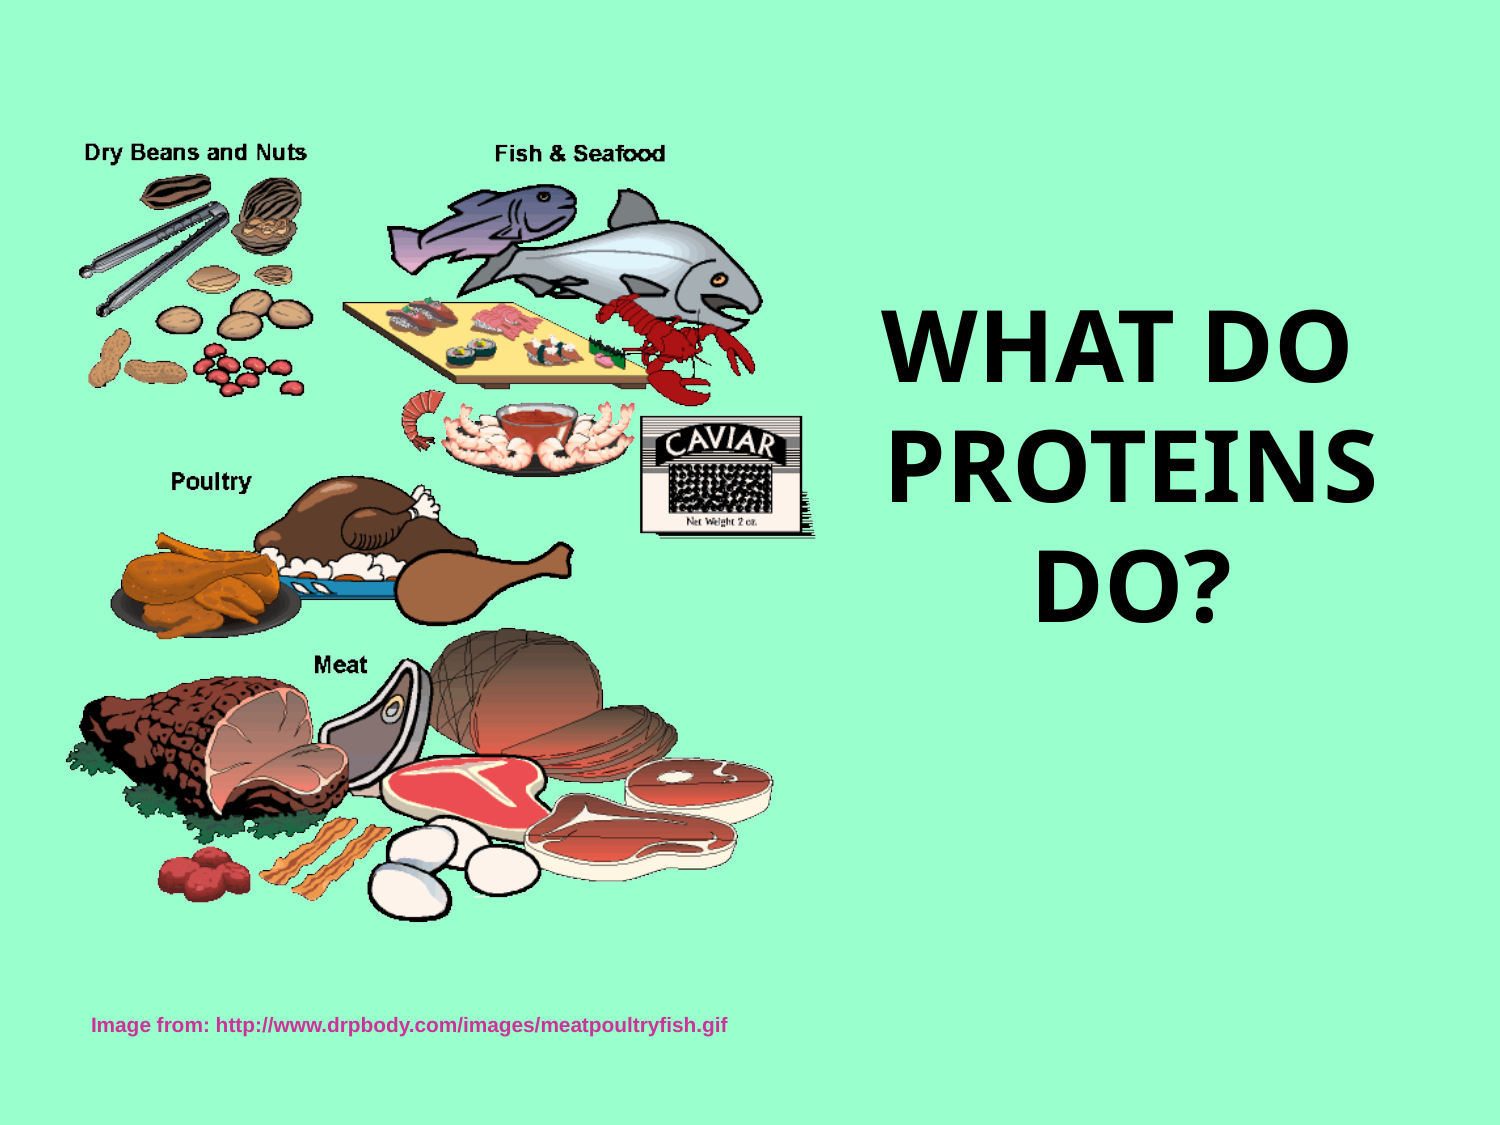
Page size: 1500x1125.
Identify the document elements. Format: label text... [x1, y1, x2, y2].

picture [62, 137, 821, 926]
text_box Image from: http://www.drpbody.com/images/meatpoultryfish.gif [76, 1004, 743, 1044]
text_box WHAT DO PROTEINS DO? [837, 275, 1425, 650]
